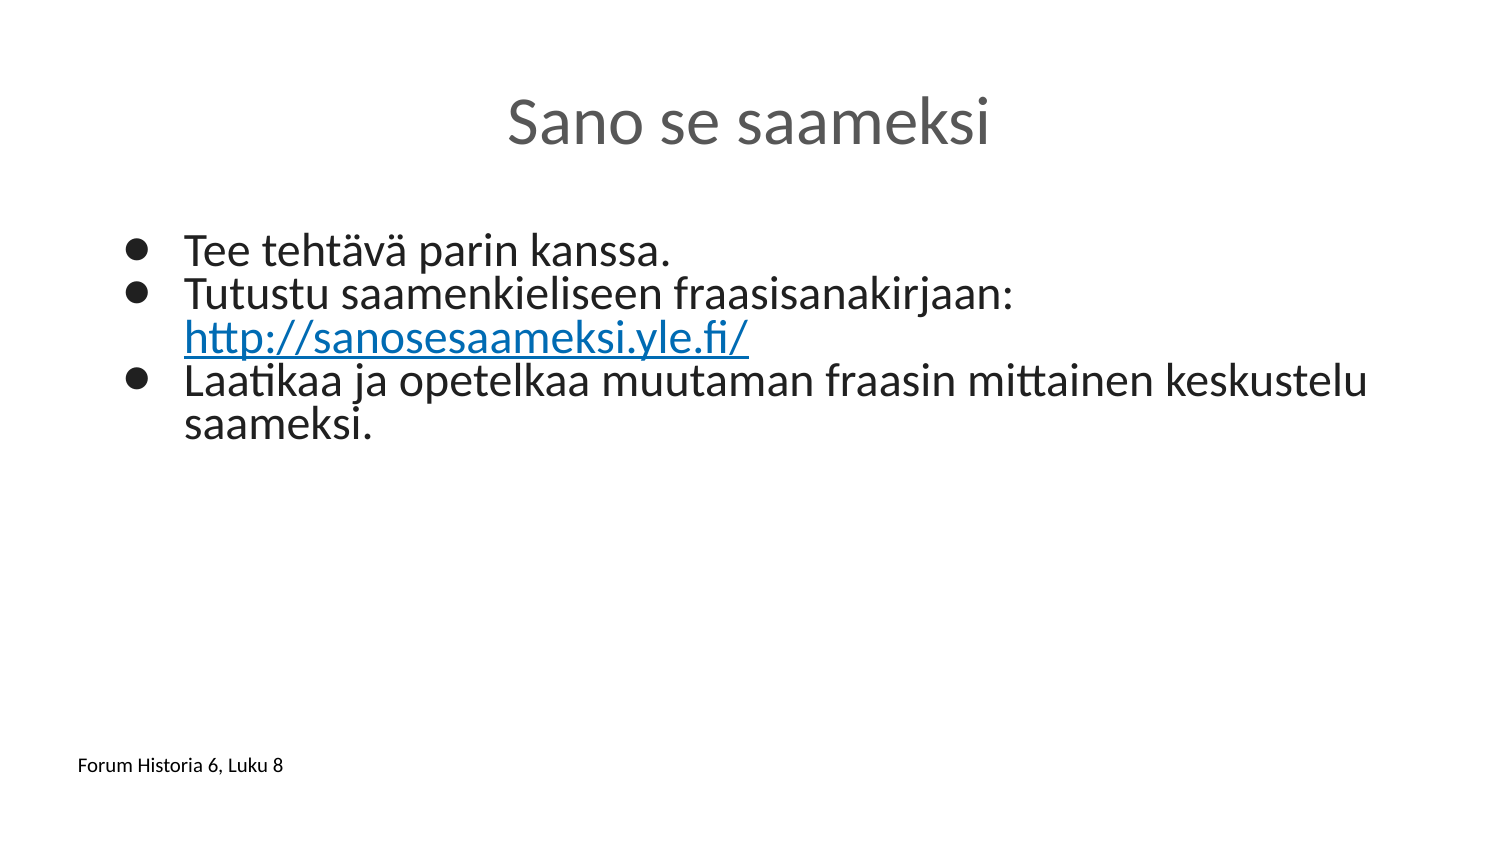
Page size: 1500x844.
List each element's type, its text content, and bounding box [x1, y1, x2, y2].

list Tee tehtävä parin kanssa. Tutustu saamenkieliseen fraasisanakirjaan: http://sanosesaameksi.yle.fi/ Laatikaa ja opetelkaa muutaman fraasin mittainen keskustelu saameksi. [103, 229, 1397, 731]
title Sano se saameksi [103, 44, 1397, 208]
text_box Forum Historia 6, Luku 8 [63, 738, 817, 789]
